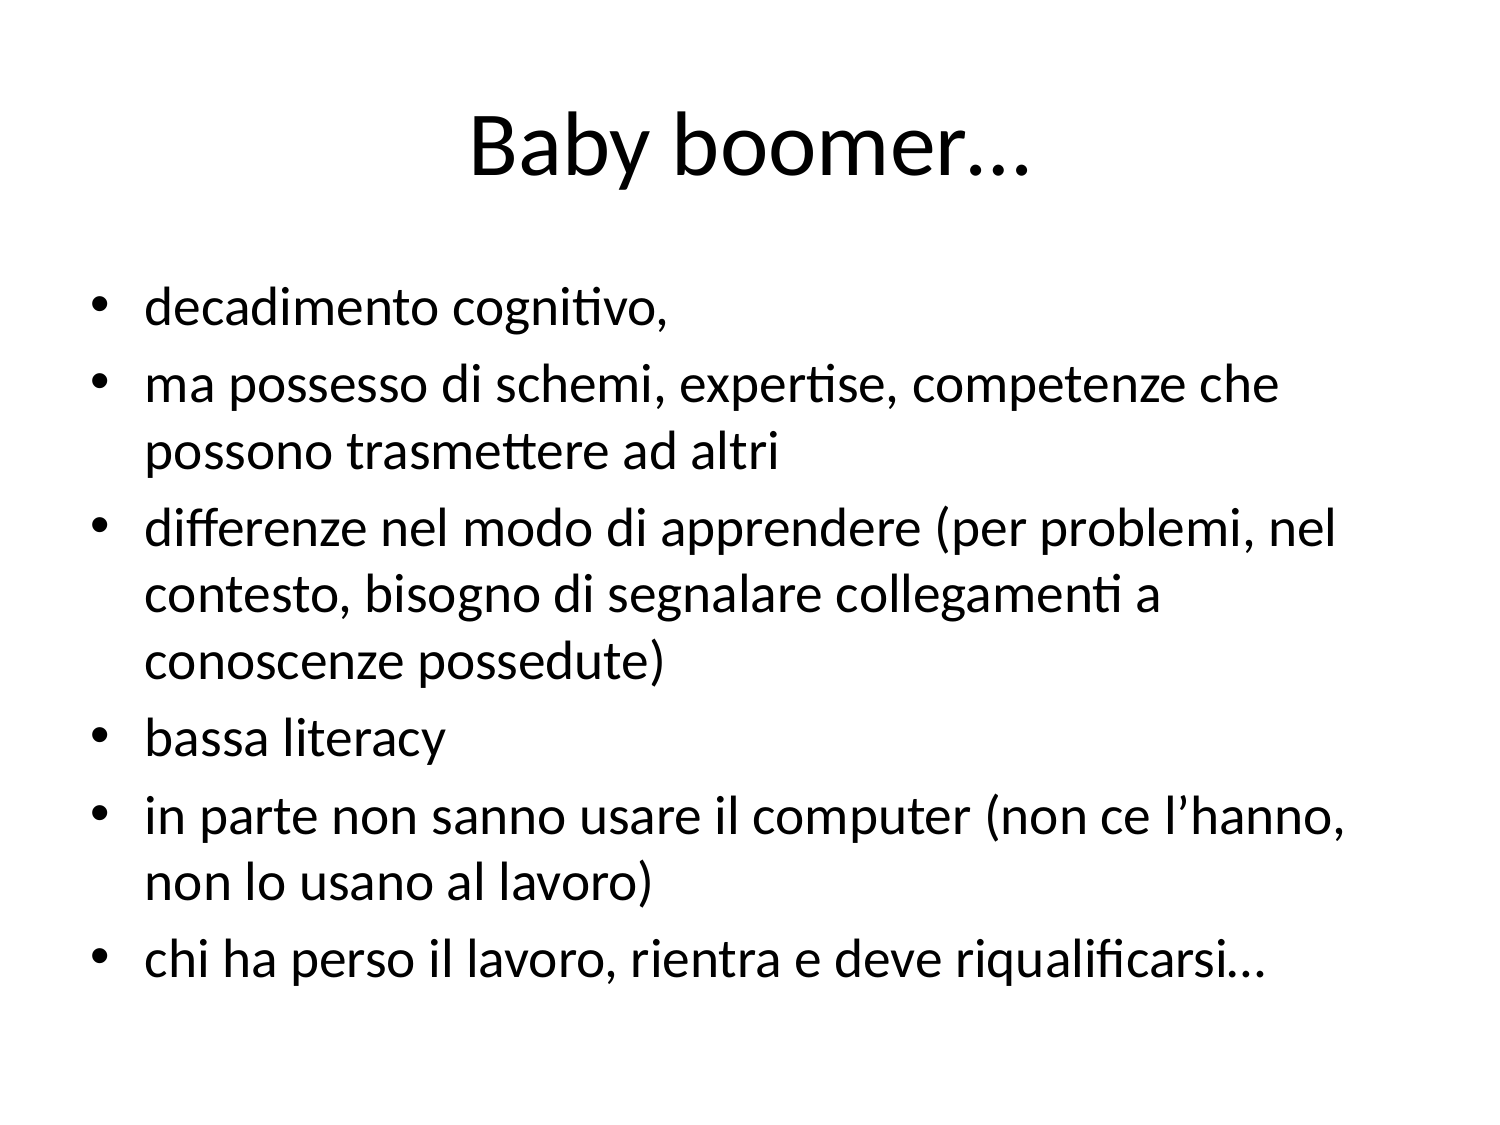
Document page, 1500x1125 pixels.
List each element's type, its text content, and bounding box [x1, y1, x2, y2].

list decadimento cognitivo, ma possesso di schemi, expertise, competenze che possono trasmettere ad altri differenze nel modo di apprendere (per problemi, nel contesto, bisogno di segnalare collegamenti a conoscenze possedute) bassa literacy in parte non sanno usare il computer (non ce l’hanno, non lo usano al lavoro) chi ha perso il lavoro, rientra e deve riqualificarsi… [75, 262, 1425, 1005]
title Baby boomer… [75, 45, 1425, 233]
